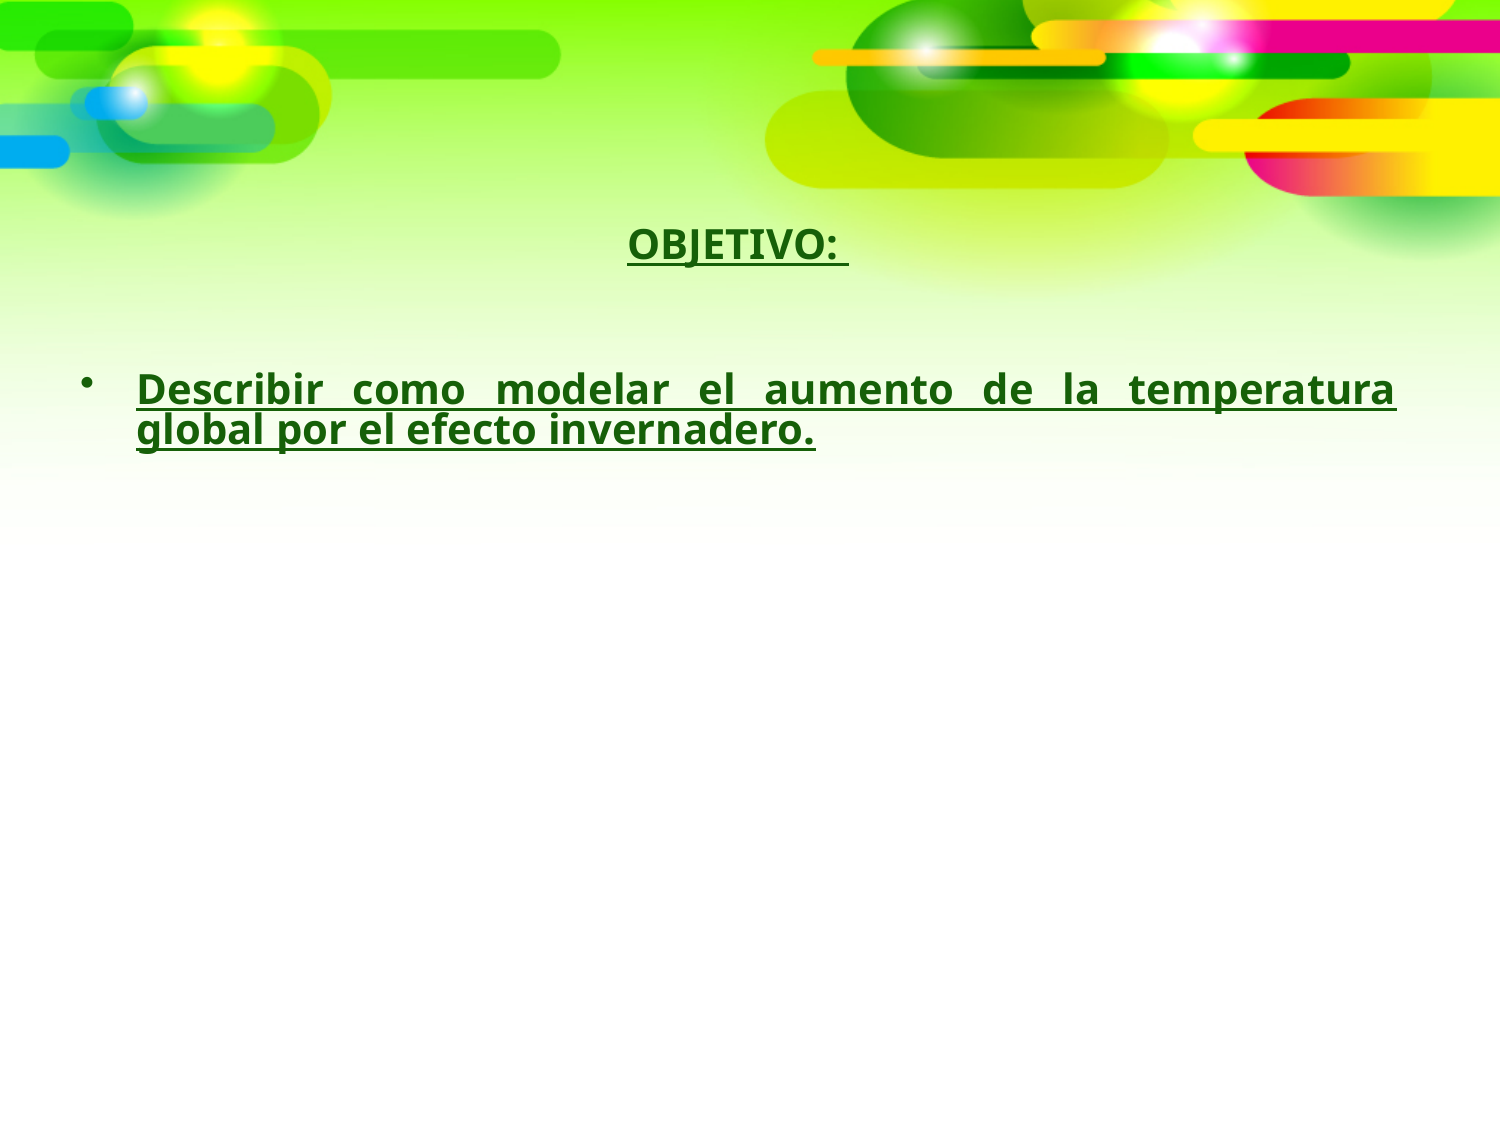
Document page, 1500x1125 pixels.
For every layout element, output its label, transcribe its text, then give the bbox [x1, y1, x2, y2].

list OBJETIVO: Describir como modelar el aumento de la temperatura global por el efecto invernadero. [64, 219, 1412, 1000]
picture [0, 0, 1500, 1125]
